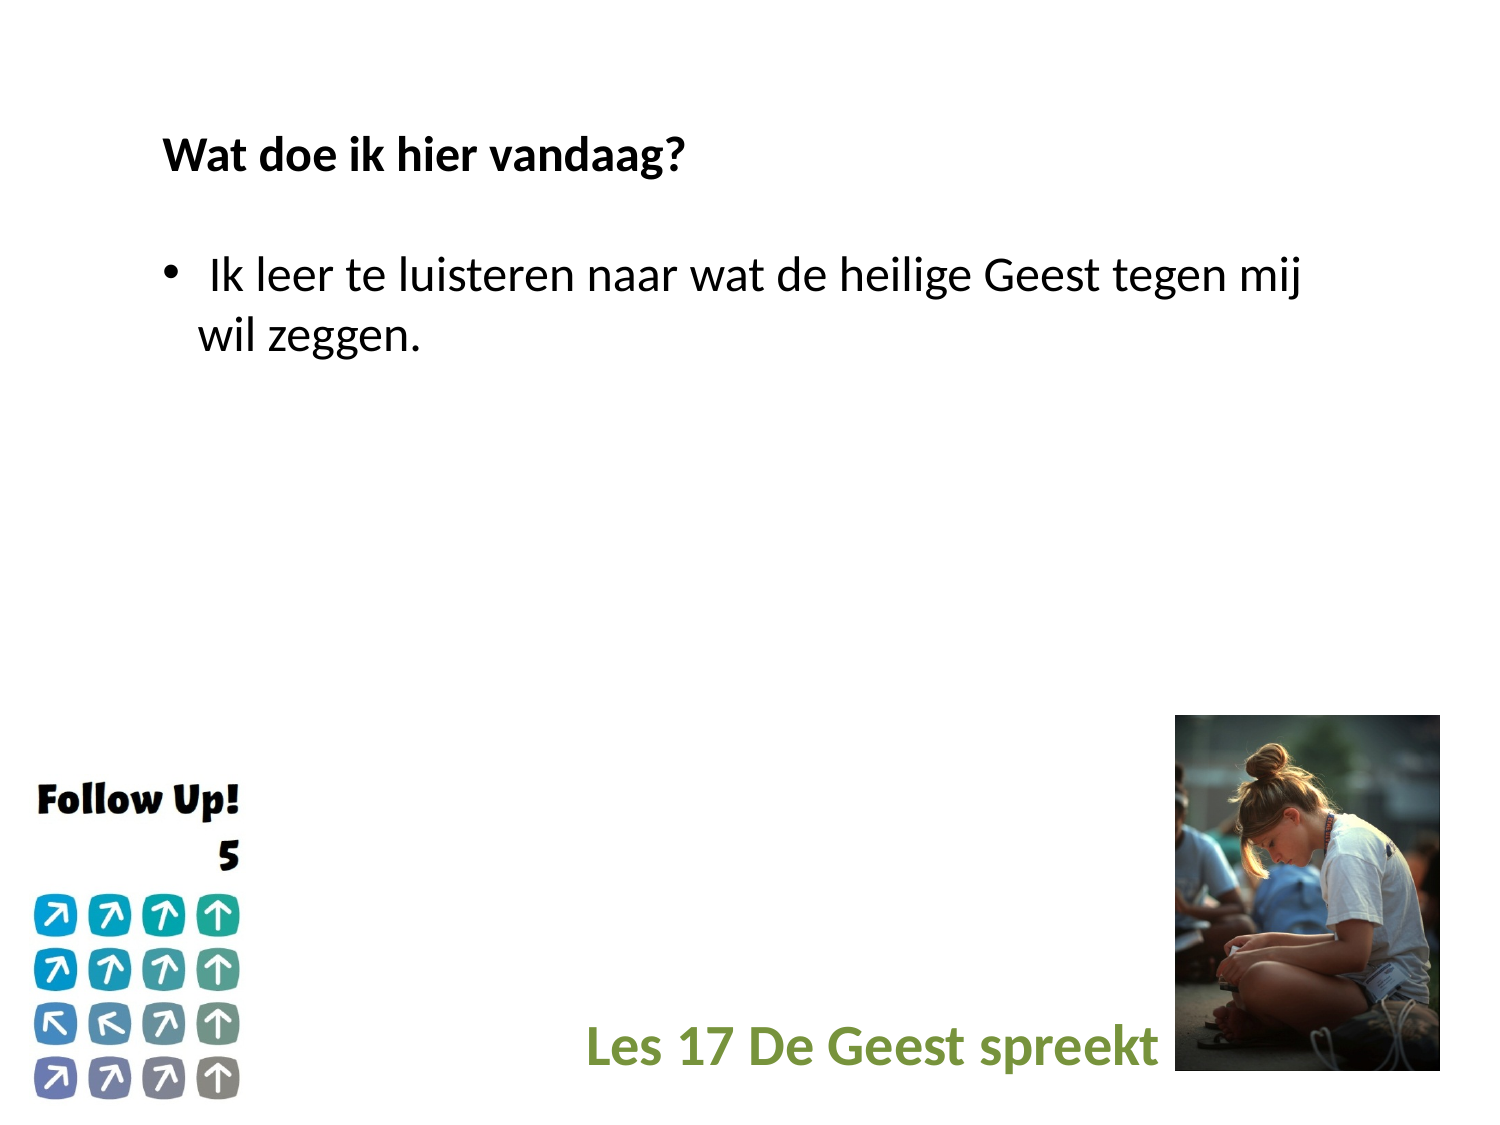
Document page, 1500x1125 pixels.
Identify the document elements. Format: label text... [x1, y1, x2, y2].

picture [1174, 715, 1440, 1071]
picture [29, 774, 246, 1106]
text_box Wat doe ik hier vandaag? Ik leer te luisteren naar wat de heilige Geest tegen mij wil zeggen. [147, 113, 1329, 369]
text_box Les 17 De Geest spreekt [537, 999, 1176, 1085]
